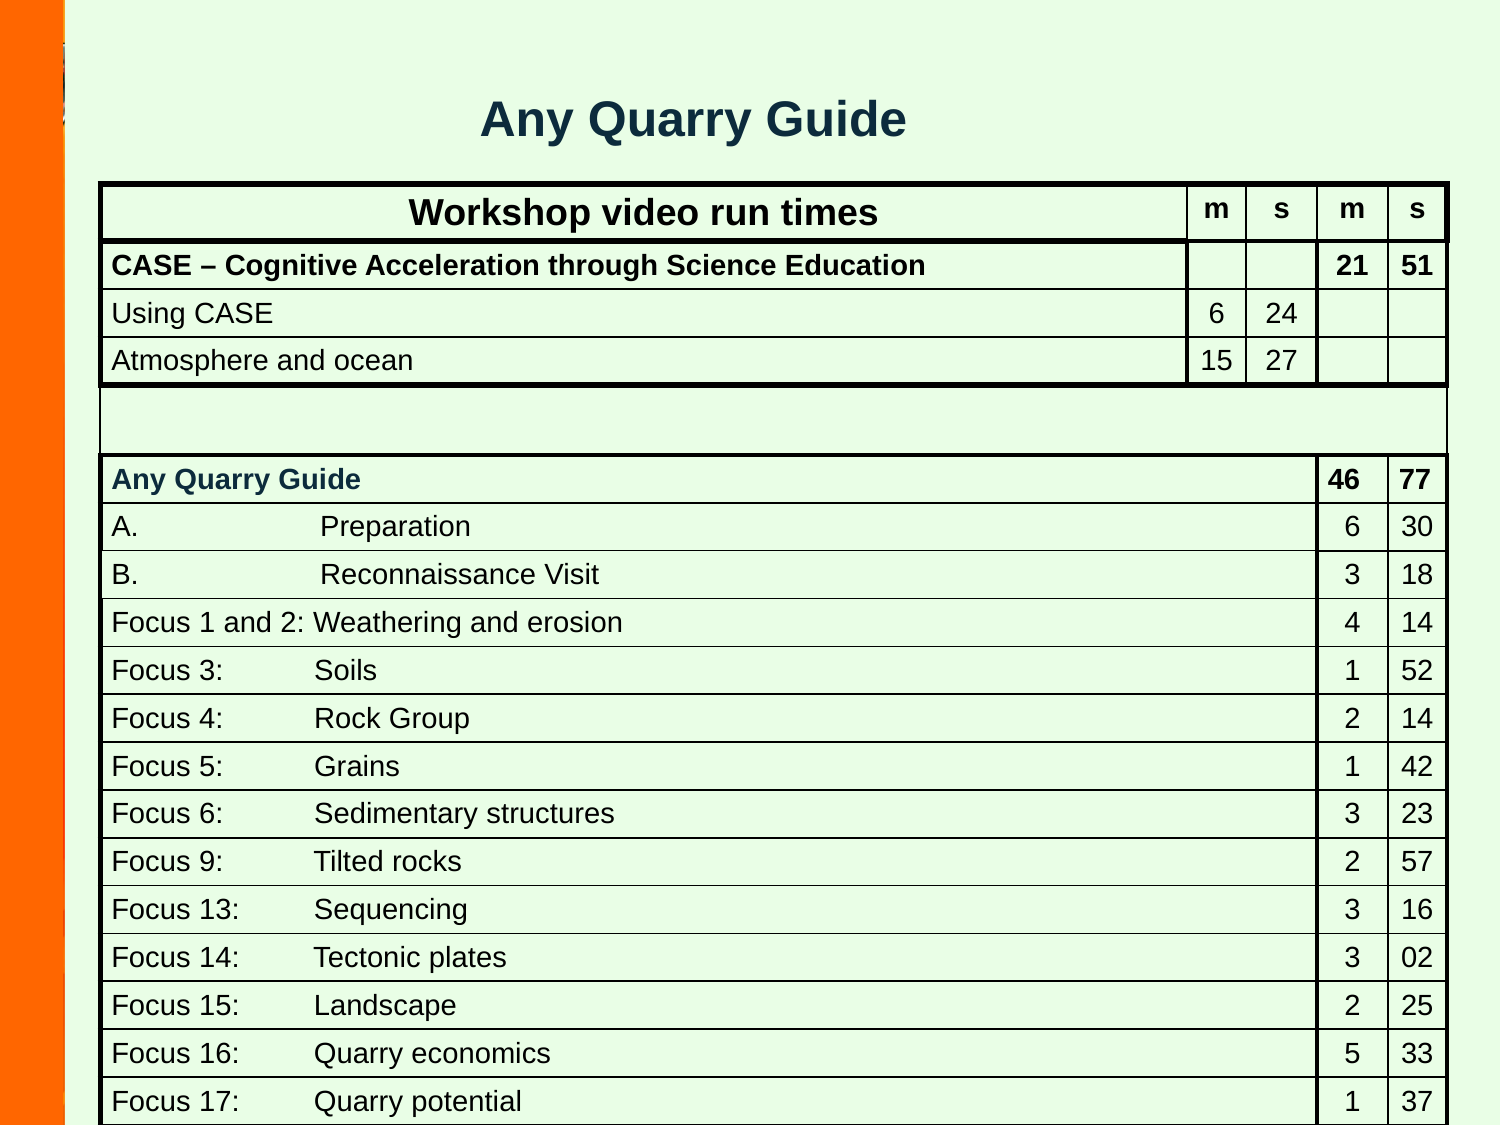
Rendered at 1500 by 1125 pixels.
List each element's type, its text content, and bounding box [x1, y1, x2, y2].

table_cell CASE – Cognitive Acceleration through Science Education [103, 249, 1185, 288]
text_box [88, 160, 1500, 249]
table_cell 57 [1389, 839, 1445, 885]
table_cell [1319, 338, 1387, 382]
table_cell 1 [1319, 743, 1387, 789]
table_cell 6 [1189, 290, 1245, 336]
table_cell 77 [1389, 457, 1445, 502]
table_cell Focus 4: Rock Group [103, 695, 1315, 741]
table_cell 14 [1389, 695, 1445, 741]
text_box Any Quarry Guide [212, 19, 1300, 160]
table_cell 1 [1319, 647, 1387, 693]
table_cell B. Reconnaissance Visit [102, 551, 1315, 598]
table_cell Atmosphere and ocean [103, 338, 1185, 382]
table_cell Focus 9: Tilted rocks [103, 839, 1315, 885]
table_cell 1 [1319, 1078, 1387, 1124]
table_cell Focus 1 and 2: Weathering and erosion [103, 599, 1315, 646]
table_cell Focus 5: Grains [103, 743, 1315, 789]
table_cell A. Preparation [103, 504, 1315, 550]
table_cell 3 [1319, 886, 1387, 933]
table_cell 25 [1389, 982, 1445, 1028]
table_cell 2 [1319, 839, 1387, 885]
table_cell 23 [1389, 791, 1445, 837]
table_cell 18 [1389, 552, 1445, 598]
table_cell 24 [1247, 290, 1315, 336]
table_cell 5 [1319, 1030, 1387, 1076]
table_cell Focus 3: Soils [103, 647, 1315, 693]
table_cell 4 [1319, 599, 1387, 646]
table_cell 27 [1247, 338, 1315, 382]
table_cell 3 [1319, 791, 1387, 837]
table_cell [1319, 290, 1387, 336]
table_cell 3 [1319, 552, 1387, 598]
table_cell 15 [1189, 338, 1245, 382]
table_cell 30 [1389, 504, 1445, 550]
table_cell Using CASE [103, 290, 1185, 336]
table_cell [101, 388, 1446, 453]
table_cell [1389, 338, 1445, 382]
table_cell Focus 6: Sedimentary structures [103, 791, 1315, 837]
table_cell 6 [1319, 504, 1387, 550]
table_cell 02 [1389, 934, 1445, 980]
table_cell 51 [1389, 249, 1445, 288]
table_cell Focus 15: Landscape [103, 982, 1315, 1028]
table_cell 37 [1389, 1078, 1445, 1124]
table_cell Focus 14: Tectonic plates [103, 934, 1315, 980]
table_cell [1389, 290, 1445, 336]
table_cell [1189, 249, 1245, 288]
table_cell Focus 17: Quarry potential [103, 1078, 1315, 1124]
table_cell 52 [1389, 647, 1445, 693]
table_cell Focus 13: Sequencing [103, 886, 1315, 933]
table_cell 16 [1389, 886, 1445, 933]
table_cell 42 [1389, 743, 1445, 789]
table_cell Any Quarry Guide [103, 457, 1315, 502]
table_cell Focus 16: Quarry economics [103, 1030, 1315, 1076]
table_cell 21 [1319, 249, 1387, 288]
table_cell 33 [1389, 1030, 1445, 1076]
table_cell 3 [1319, 934, 1387, 980]
table_cell 46 [1319, 457, 1387, 502]
table_cell 2 [1319, 695, 1387, 741]
table_cell [1247, 249, 1315, 288]
table_cell 14 [1389, 599, 1445, 646]
table_cell 2 [1319, 982, 1387, 1028]
